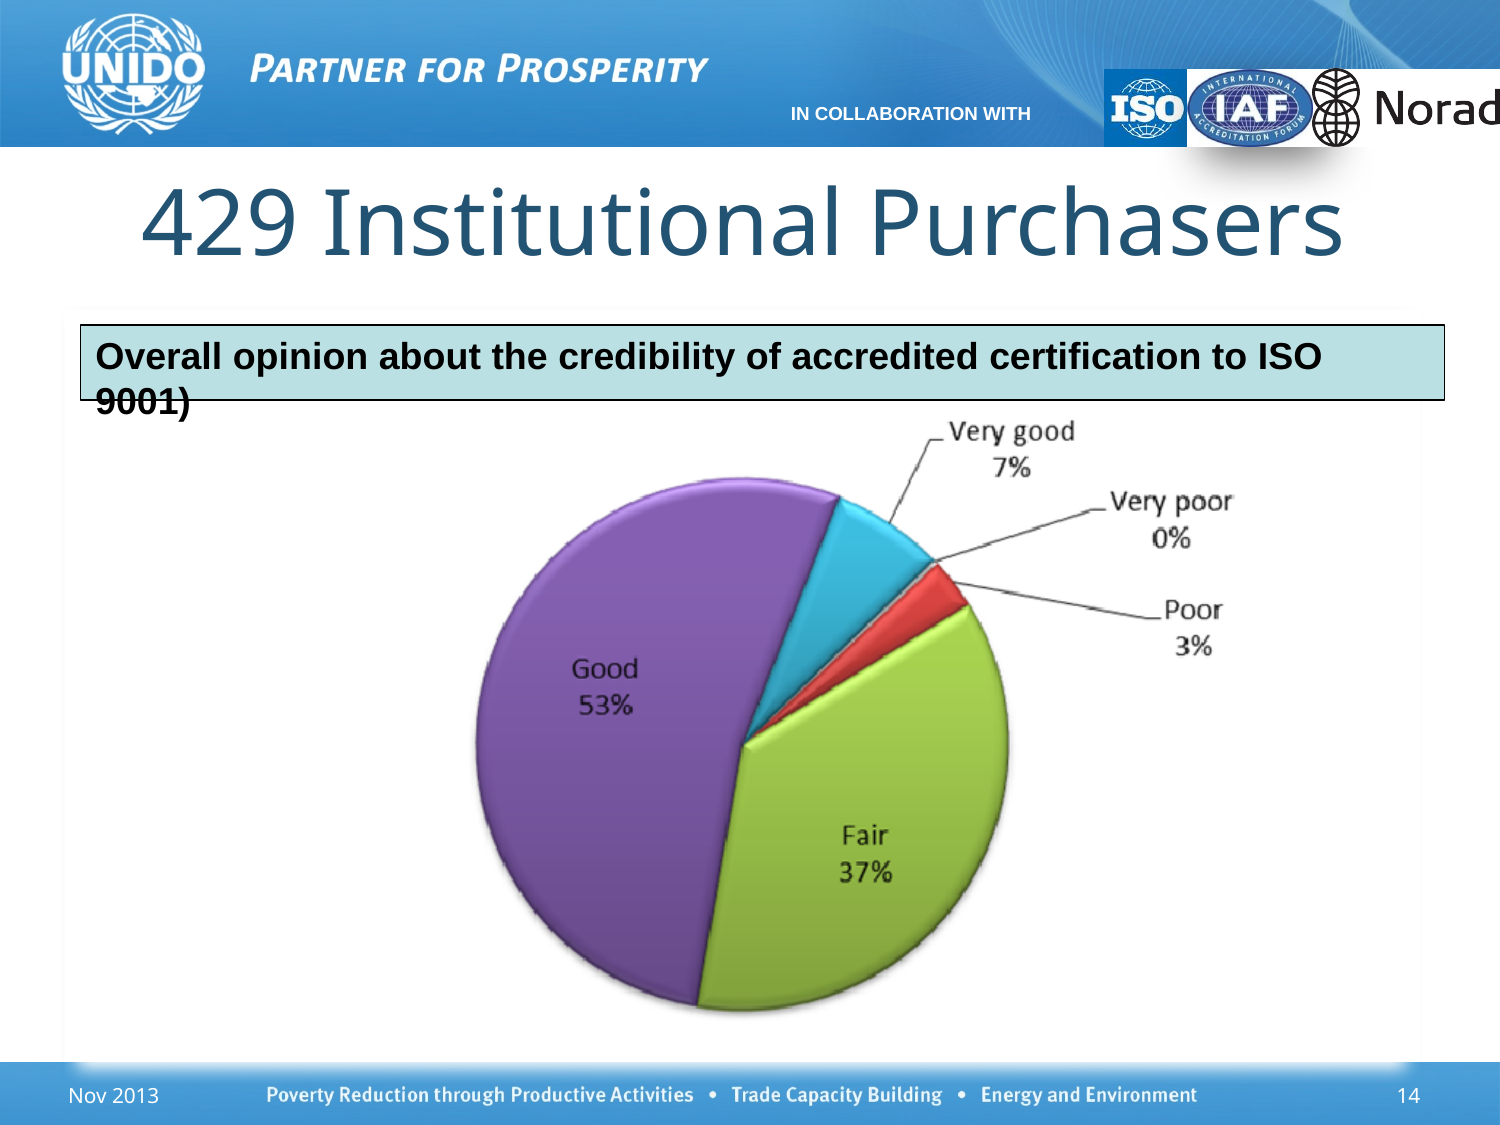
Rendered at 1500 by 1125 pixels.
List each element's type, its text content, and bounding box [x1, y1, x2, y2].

slide_number 14 [1068, 1074, 1436, 1125]
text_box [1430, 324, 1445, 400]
picture [0, 0, 1500, 147]
title 429 Institutional Purchasers [52, 125, 1436, 314]
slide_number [52, 1074, 428, 1125]
picture [0, 305, 1500, 1125]
